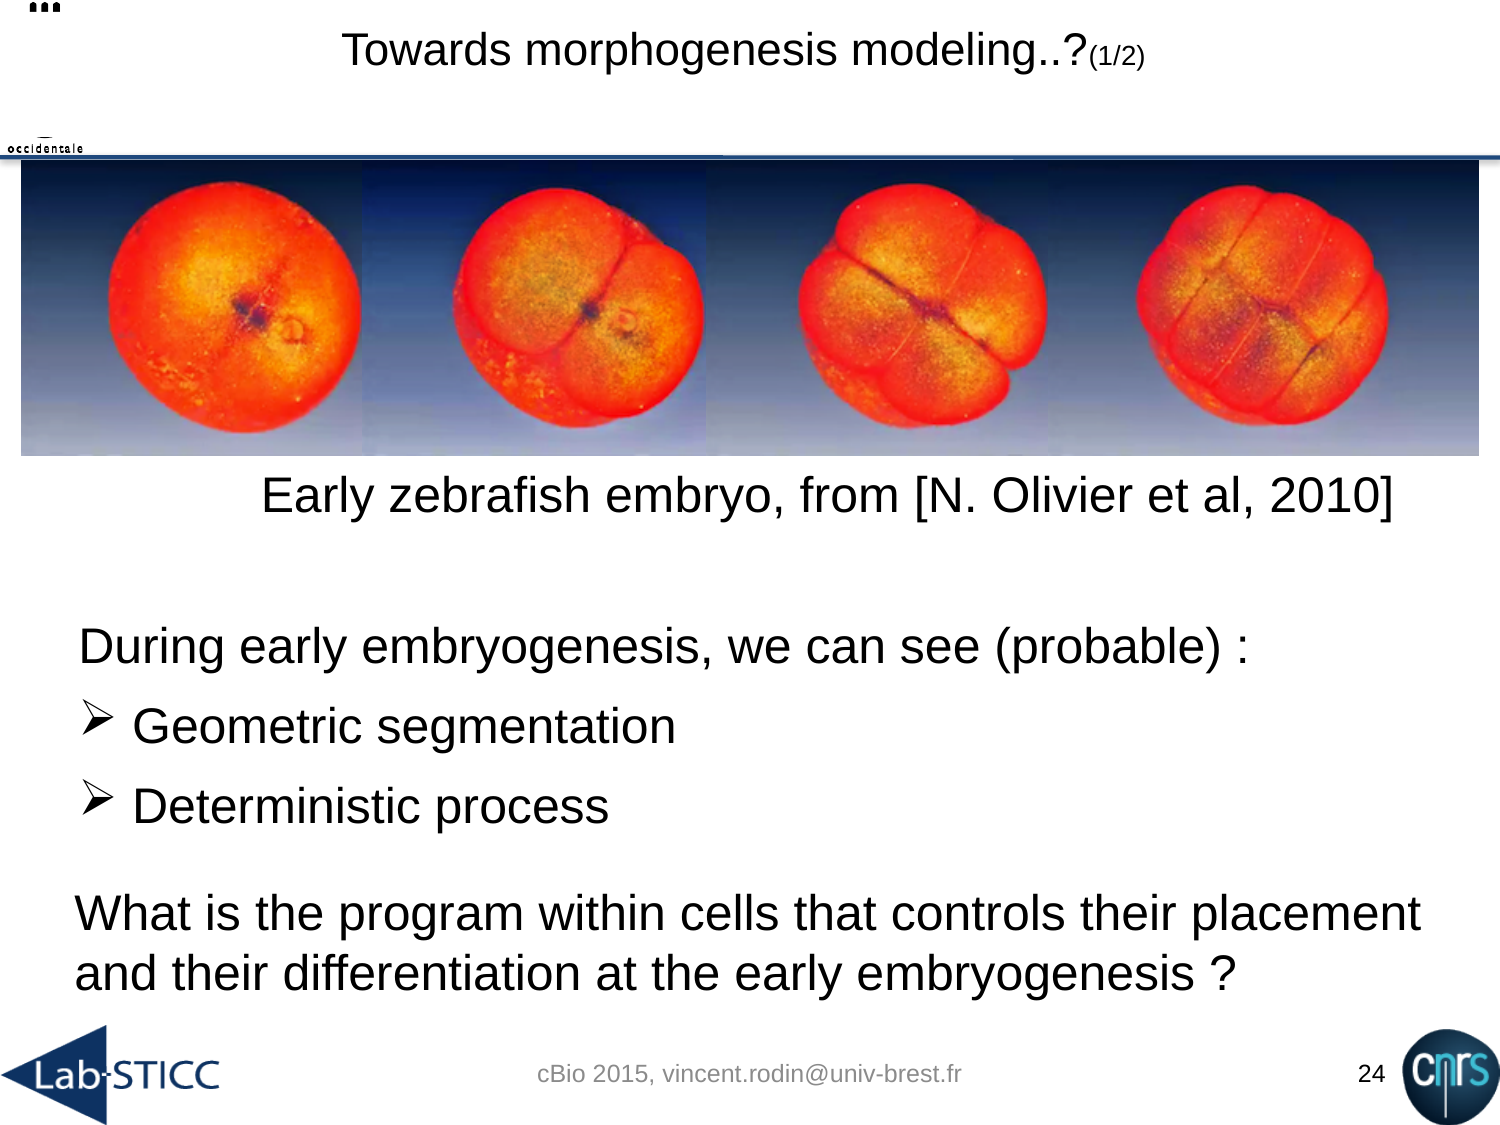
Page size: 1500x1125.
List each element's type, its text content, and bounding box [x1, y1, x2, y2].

text_box During early embryogenesis, we can see (probable) : Geometric segmentation Deterministic process [63, 605, 1423, 841]
footer cBio 2015, vincent.rodin@univ-brest.fr [512, 1042, 988, 1103]
picture [0, 1025, 220, 1125]
picture [21, 159, 1479, 457]
text_box Early zebrafish embryo, from [N. Olivier et al, 2010] [233, 463, 1423, 530]
title Towards morphogenesis modeling..?(1/2) [0, 11, 1500, 137]
slide_number 24 [1265, 1042, 1401, 1103]
picture [0, 137, 122, 154]
text_box What is the program within cells that controls their placement and their differentiation at the early embryogenesis ? [59, 872, 1500, 1008]
picture [1402, 1029, 1500, 1125]
picture [0, 0, 122, 11]
